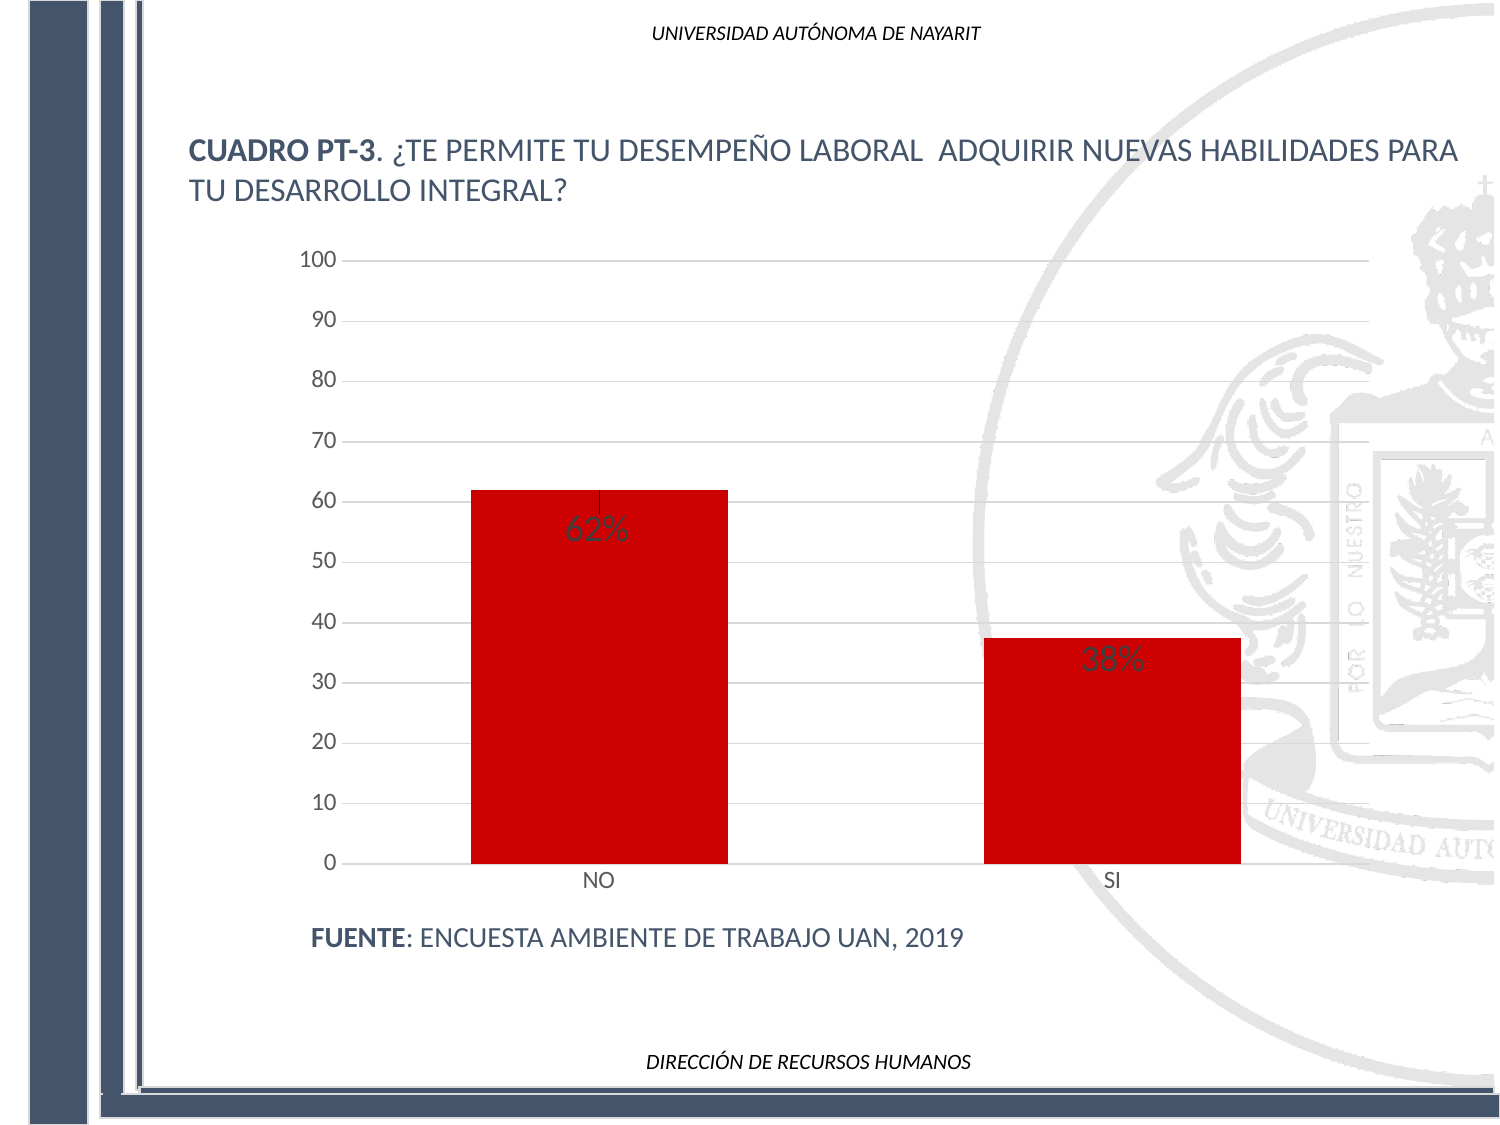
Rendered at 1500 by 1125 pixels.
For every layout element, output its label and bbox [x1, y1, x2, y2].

text_box [29, 0, 1500, 1125]
chart [276, 235, 1392, 909]
